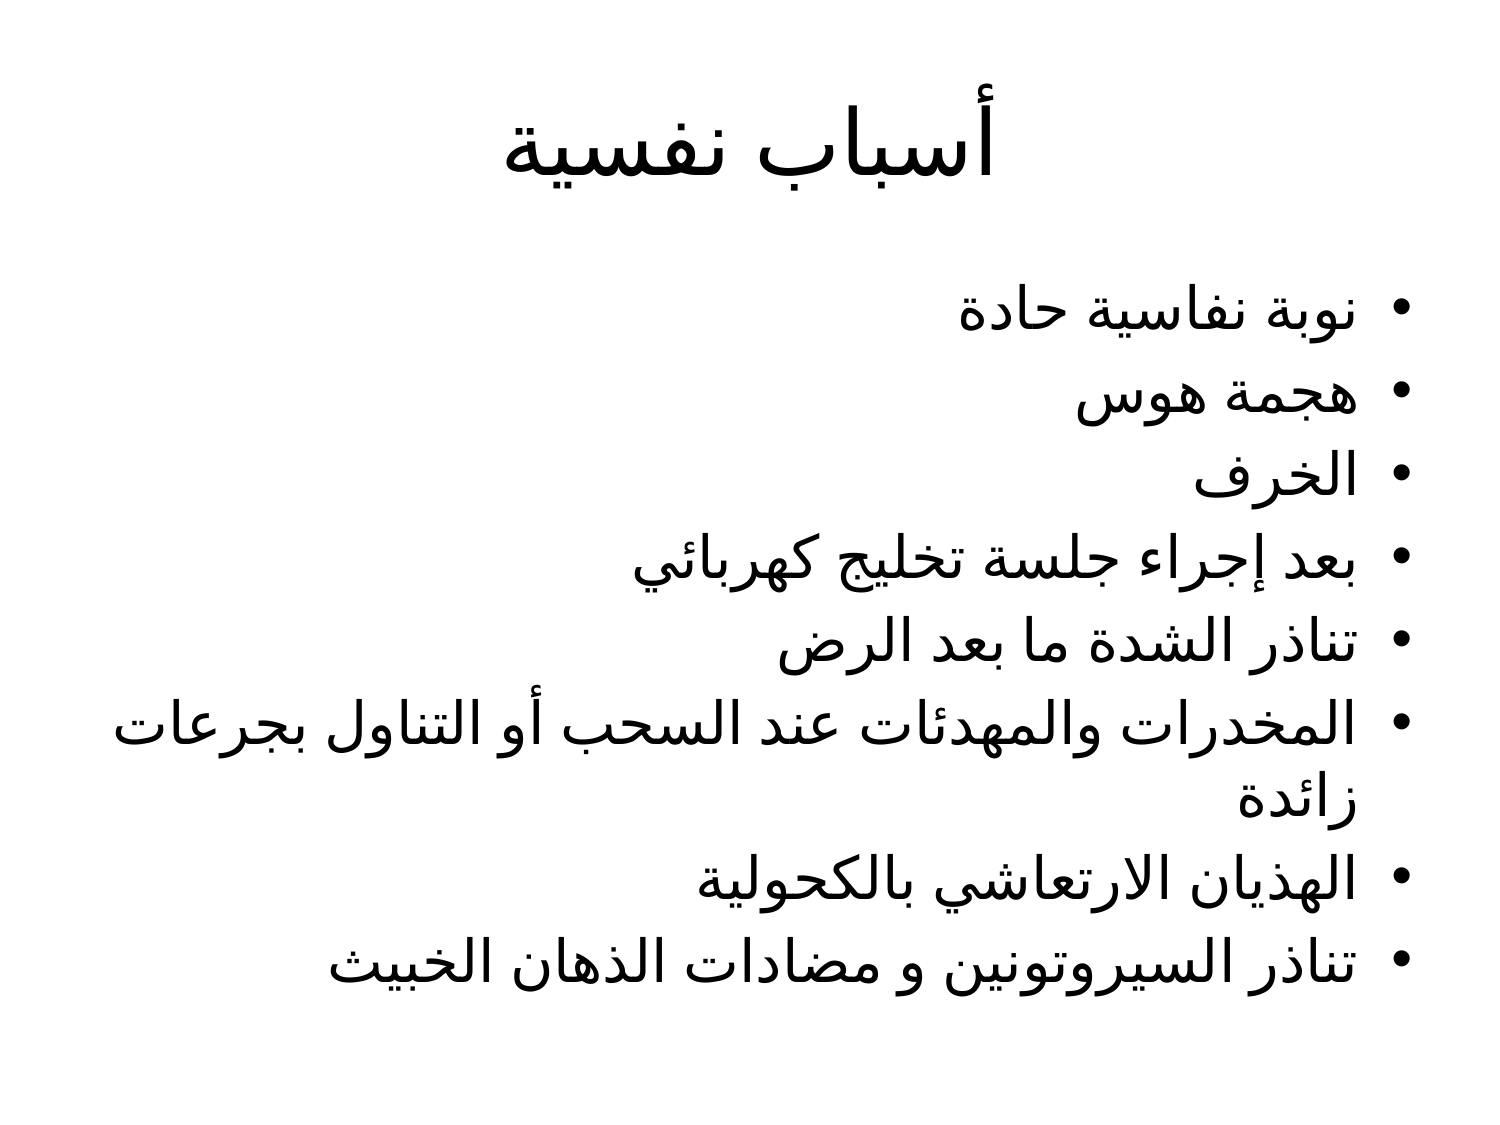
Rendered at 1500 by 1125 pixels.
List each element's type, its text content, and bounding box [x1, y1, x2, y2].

list نوبة نفاسية حادة هجمة هوس الخرف بعد إجراء جلسة تخليج كهربائي تناذر الشدة ما بعد الرض المخدرات والمهدئات عند السحب أو التناول بجرعات زائدة الهذيان الارتعاشي بالكحولية تناذر السيروتونين و مضادات الذهان الخبيث [75, 262, 1425, 1005]
title أسباب نفسية [75, 45, 1425, 233]
